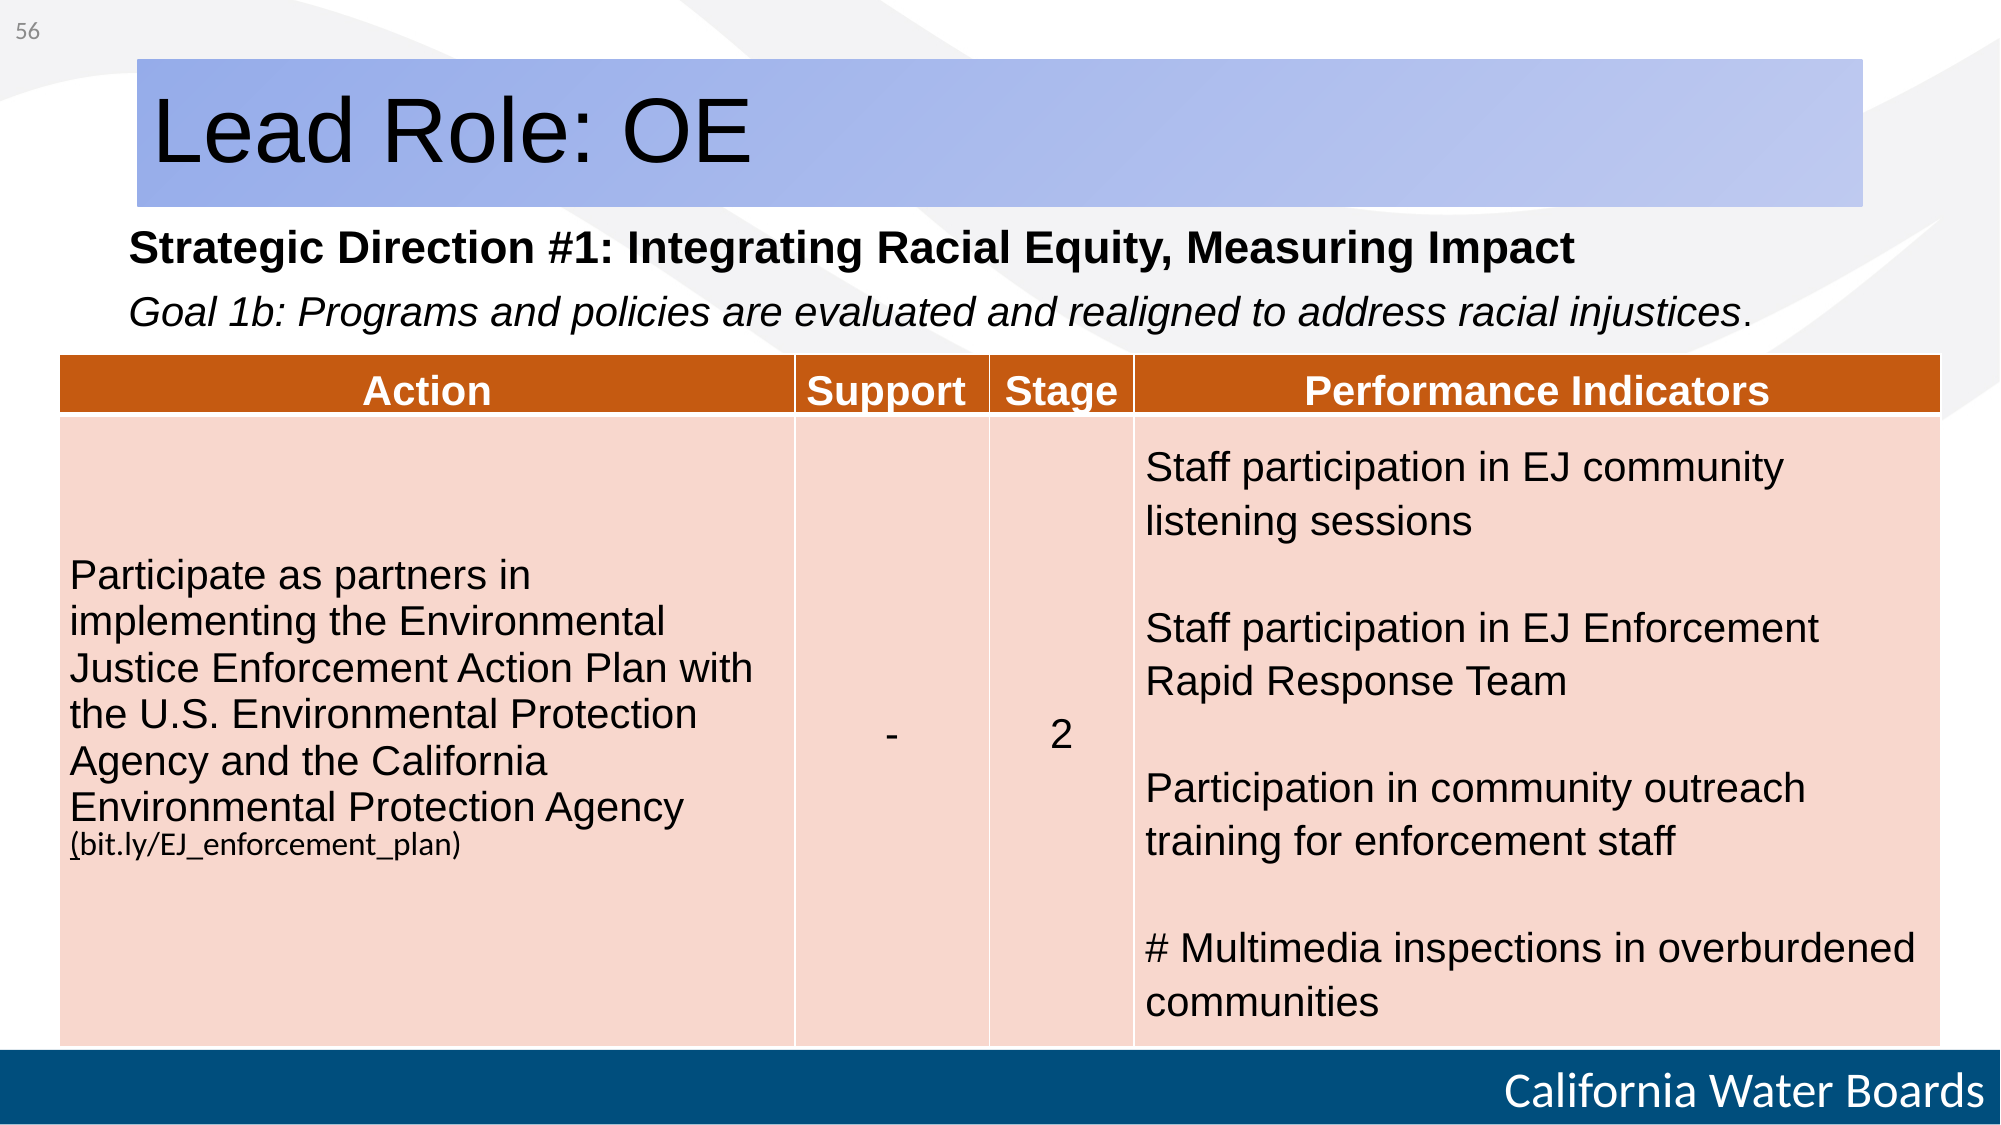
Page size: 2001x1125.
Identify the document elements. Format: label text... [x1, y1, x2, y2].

table_cell Participate as partners in implementing the Environmental Justice Enforcement Action Plan with the U.S. Environmental Protection Agency and the California Environmental Protection Agency (bit.ly/EJ_enforcement_plan) [60, 417, 794, 1046]
text_box Strategic Direction #1: Integrating Racial Equity, Measuring Impact Goal 1b: Programs and policies are evaluated and realigned to address racial injustices. [113, 210, 1941, 353]
table_header Support [796, 355, 989, 412]
table_header Performance Indicators [1135, 355, 1940, 412]
table_header Action [60, 355, 794, 412]
title Lead Role: OE [137, 59, 1863, 207]
table_cell 2 [990, 417, 1133, 1046]
picture [0, 0, 2000, 1049]
table_header Stage [990, 355, 1133, 412]
table_cell - [796, 417, 989, 1046]
table_cell Staff participation in EJ community listening sessions Staff participation in EJ Enforcement Rapid Response Team Participation in community outreach training for enforcement staff # Multimedia inspections in overburdened communities [1135, 417, 1940, 1046]
slide_number 56 [0, 0, 450, 60]
